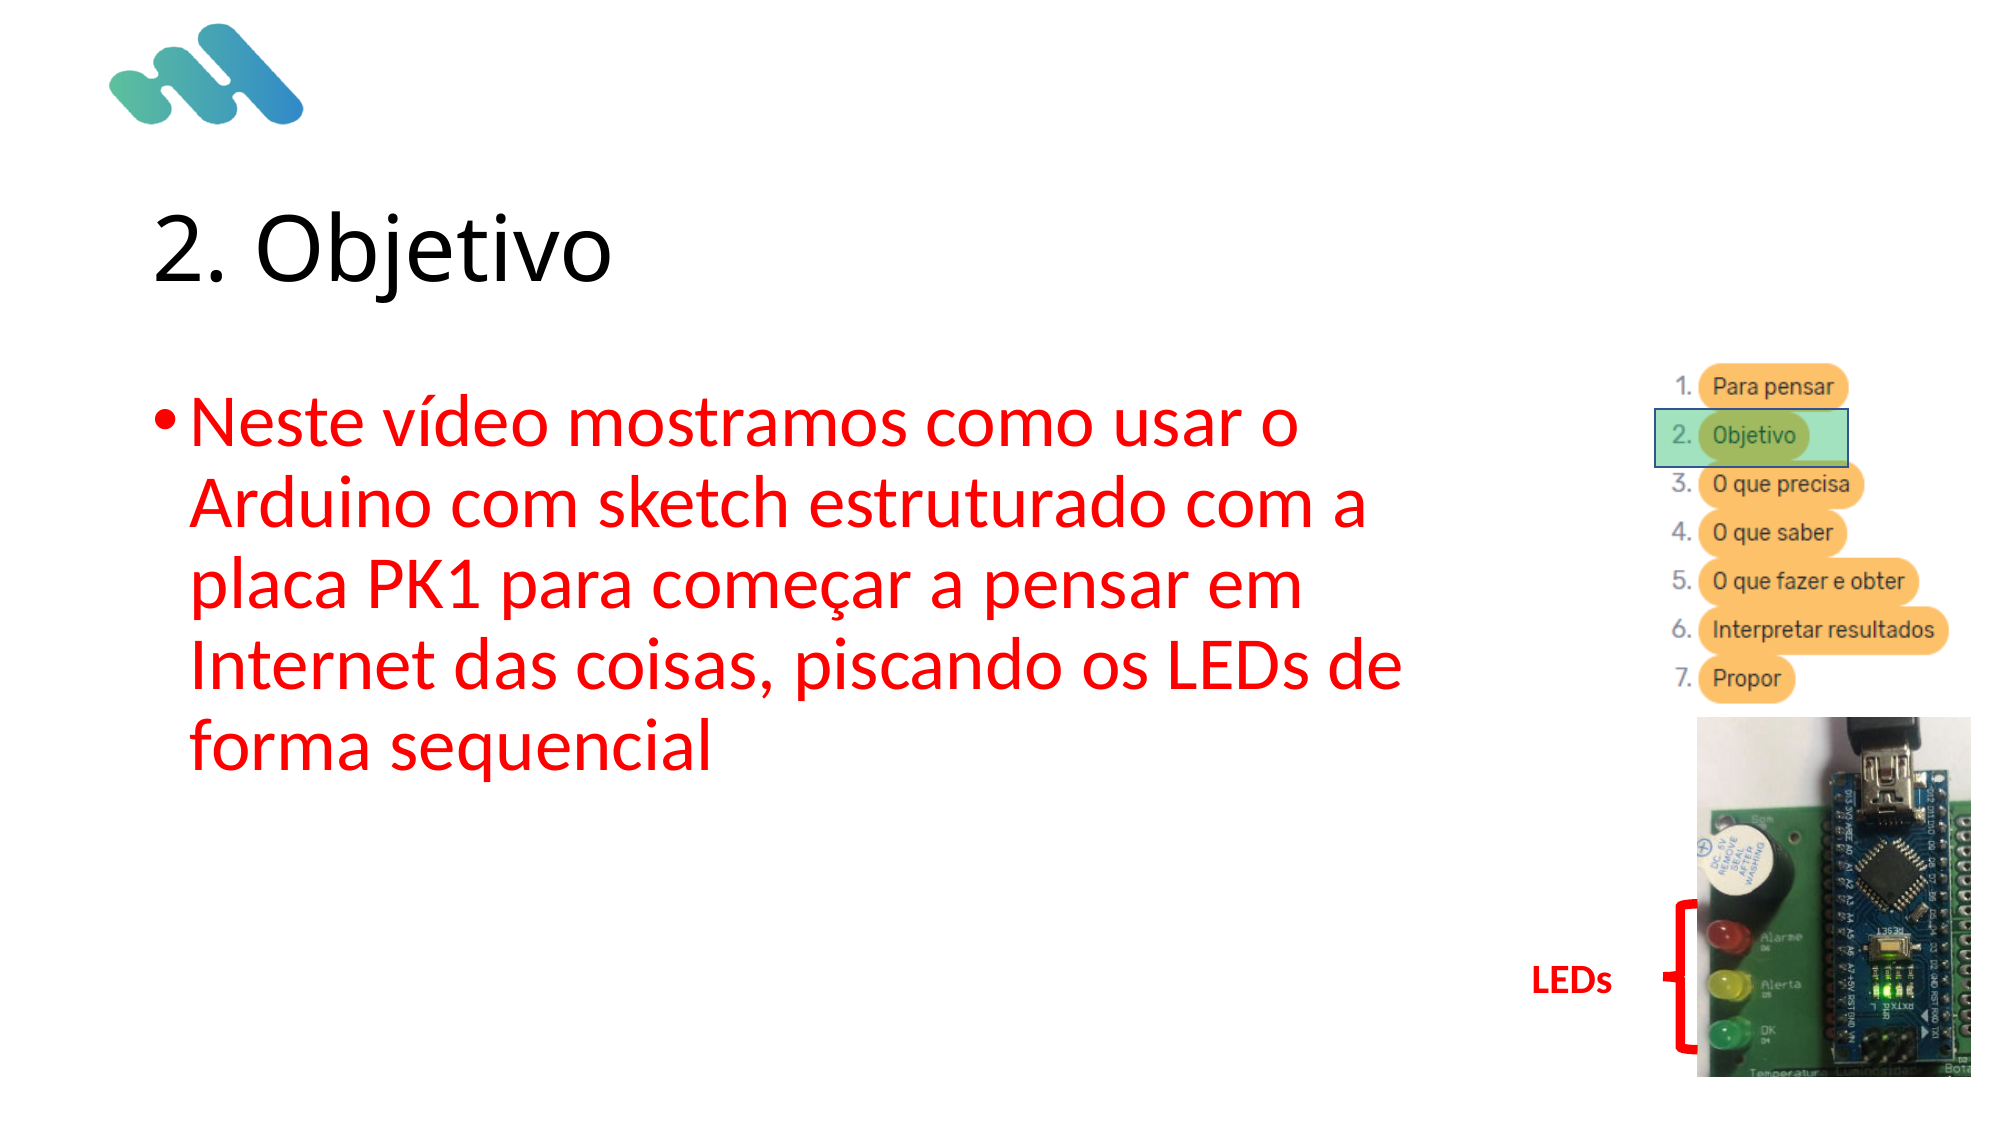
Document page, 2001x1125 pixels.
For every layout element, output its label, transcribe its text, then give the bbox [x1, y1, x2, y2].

picture [101, 22, 307, 128]
list Neste vídeo mostramos como usar o Arduino com sketch estruturado com a placa PK1 para começar a pensar em Internet das coisas, piscando os LEDs de forma sequencial [137, 374, 1545, 1125]
title 2. Objetivo [137, 142, 1573, 361]
picture [1654, 340, 1971, 1077]
text_box [1663, 903, 1697, 1051]
text_box LEDs [1516, 943, 1628, 1009]
